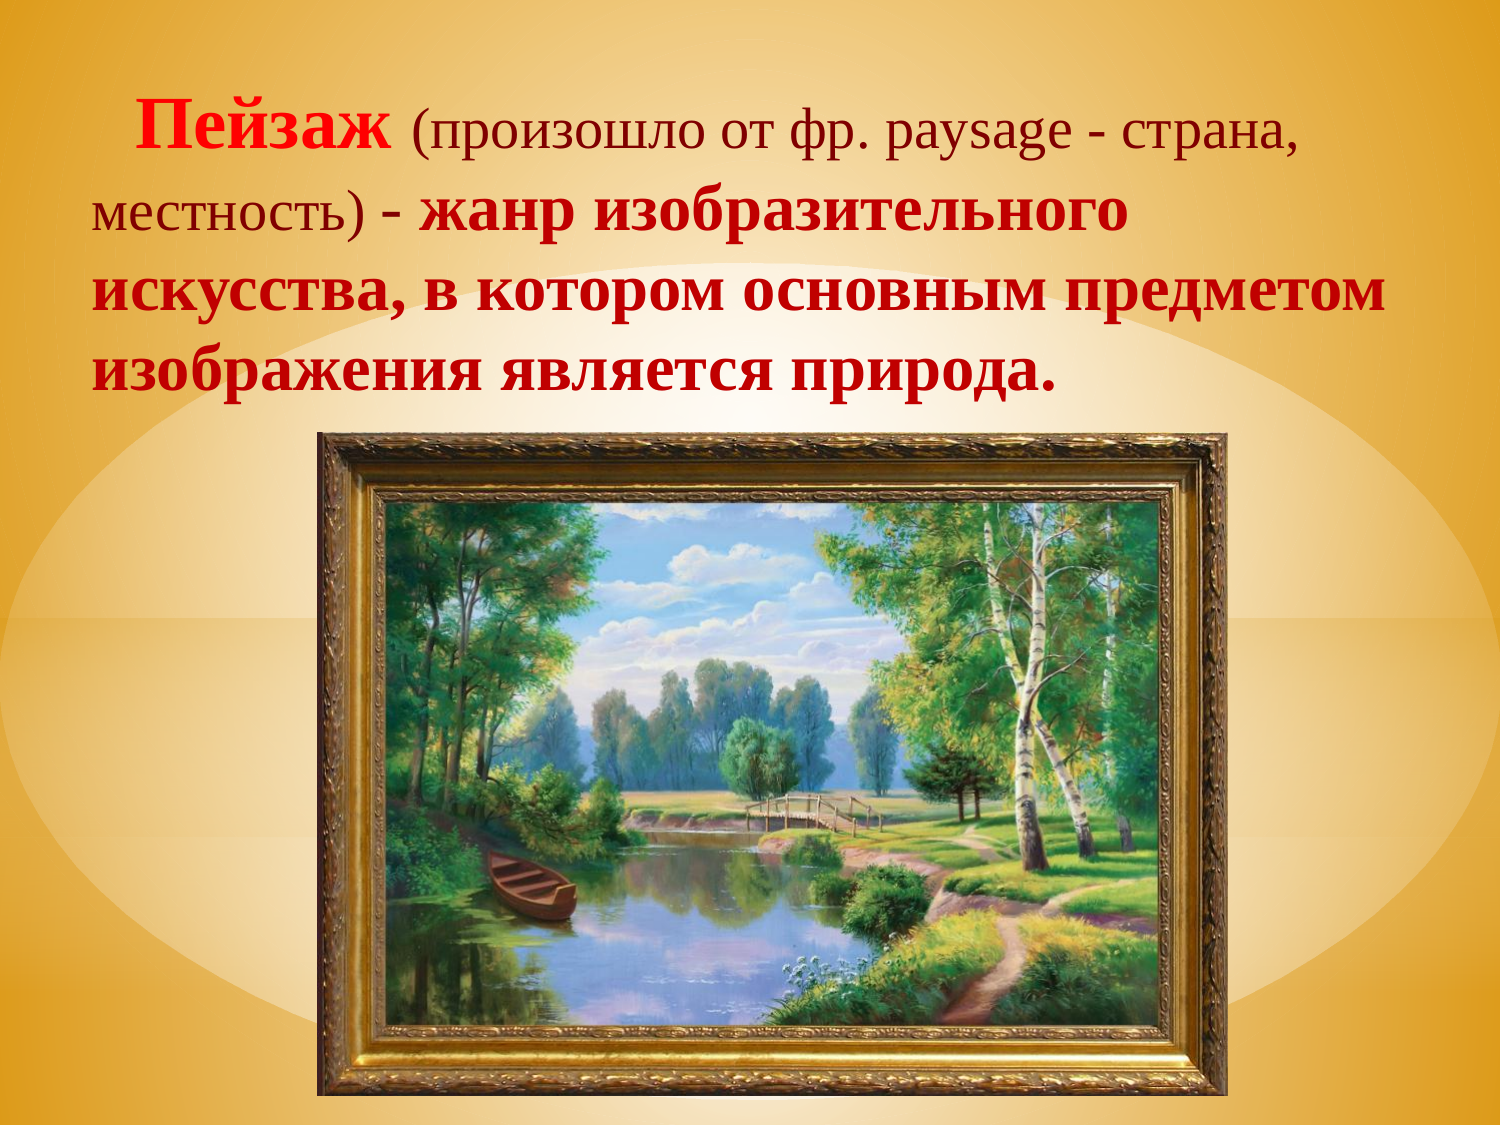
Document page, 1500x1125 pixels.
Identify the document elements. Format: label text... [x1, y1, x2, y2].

list Пейзаж (произошло от фр. paysage - страна, местность) - жанр изобразительного искусства, в котором основным предметом изображения является природа. [76, 66, 1471, 480]
picture [317, 432, 1228, 1096]
